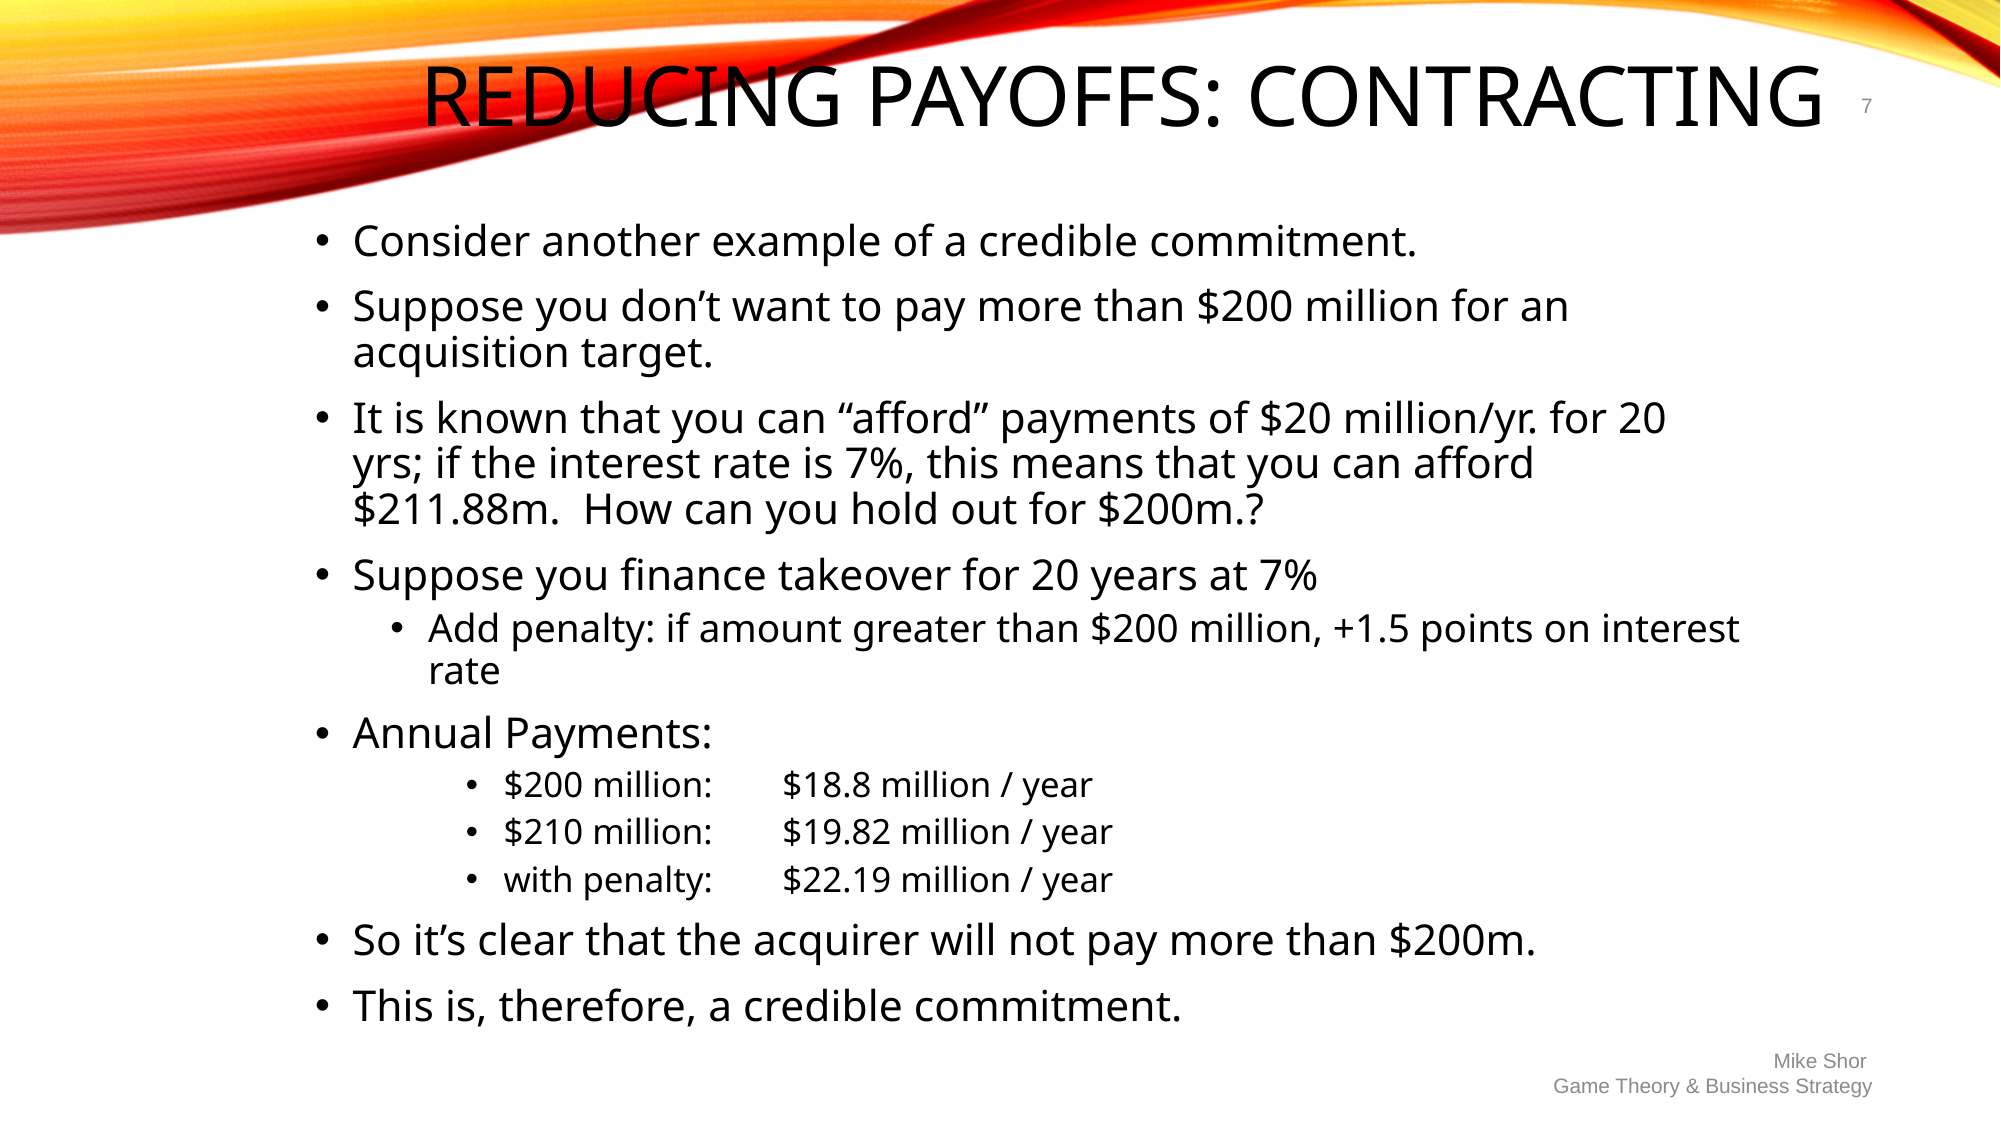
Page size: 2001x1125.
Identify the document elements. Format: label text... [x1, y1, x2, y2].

slide_number 7 [1437, 62, 1888, 123]
list Consider another example of a credible commitment. Suppose you don’t want to pay more than $200 million for an acquisition target. It is known that you can “afford” payments of $20 million/yr. for 20 yrs; if the interest rate is 7%, this means that you can afford $211.88m. How can you hold out for $200m.? Suppose you finance takeover for 20 years at 7% Add penalty: if amount greater than $200 million, +1.5 points on interest rate Annual Payments: $200 million: $18.8 million / year $210 million: $19.82 million / year with penalty: $22.19 million / year So it’s clear that the acquirer will not pay more than $200m. This is, therefore, a credible commitment. [300, 212, 1761, 1043]
title Reducing Payoffs: Contracting [362, 24, 1842, 175]
slide_number Mike Shor Game Theory & Business Strategy [1410, 1042, 1888, 1103]
picture [0, 0, 2000, 237]
